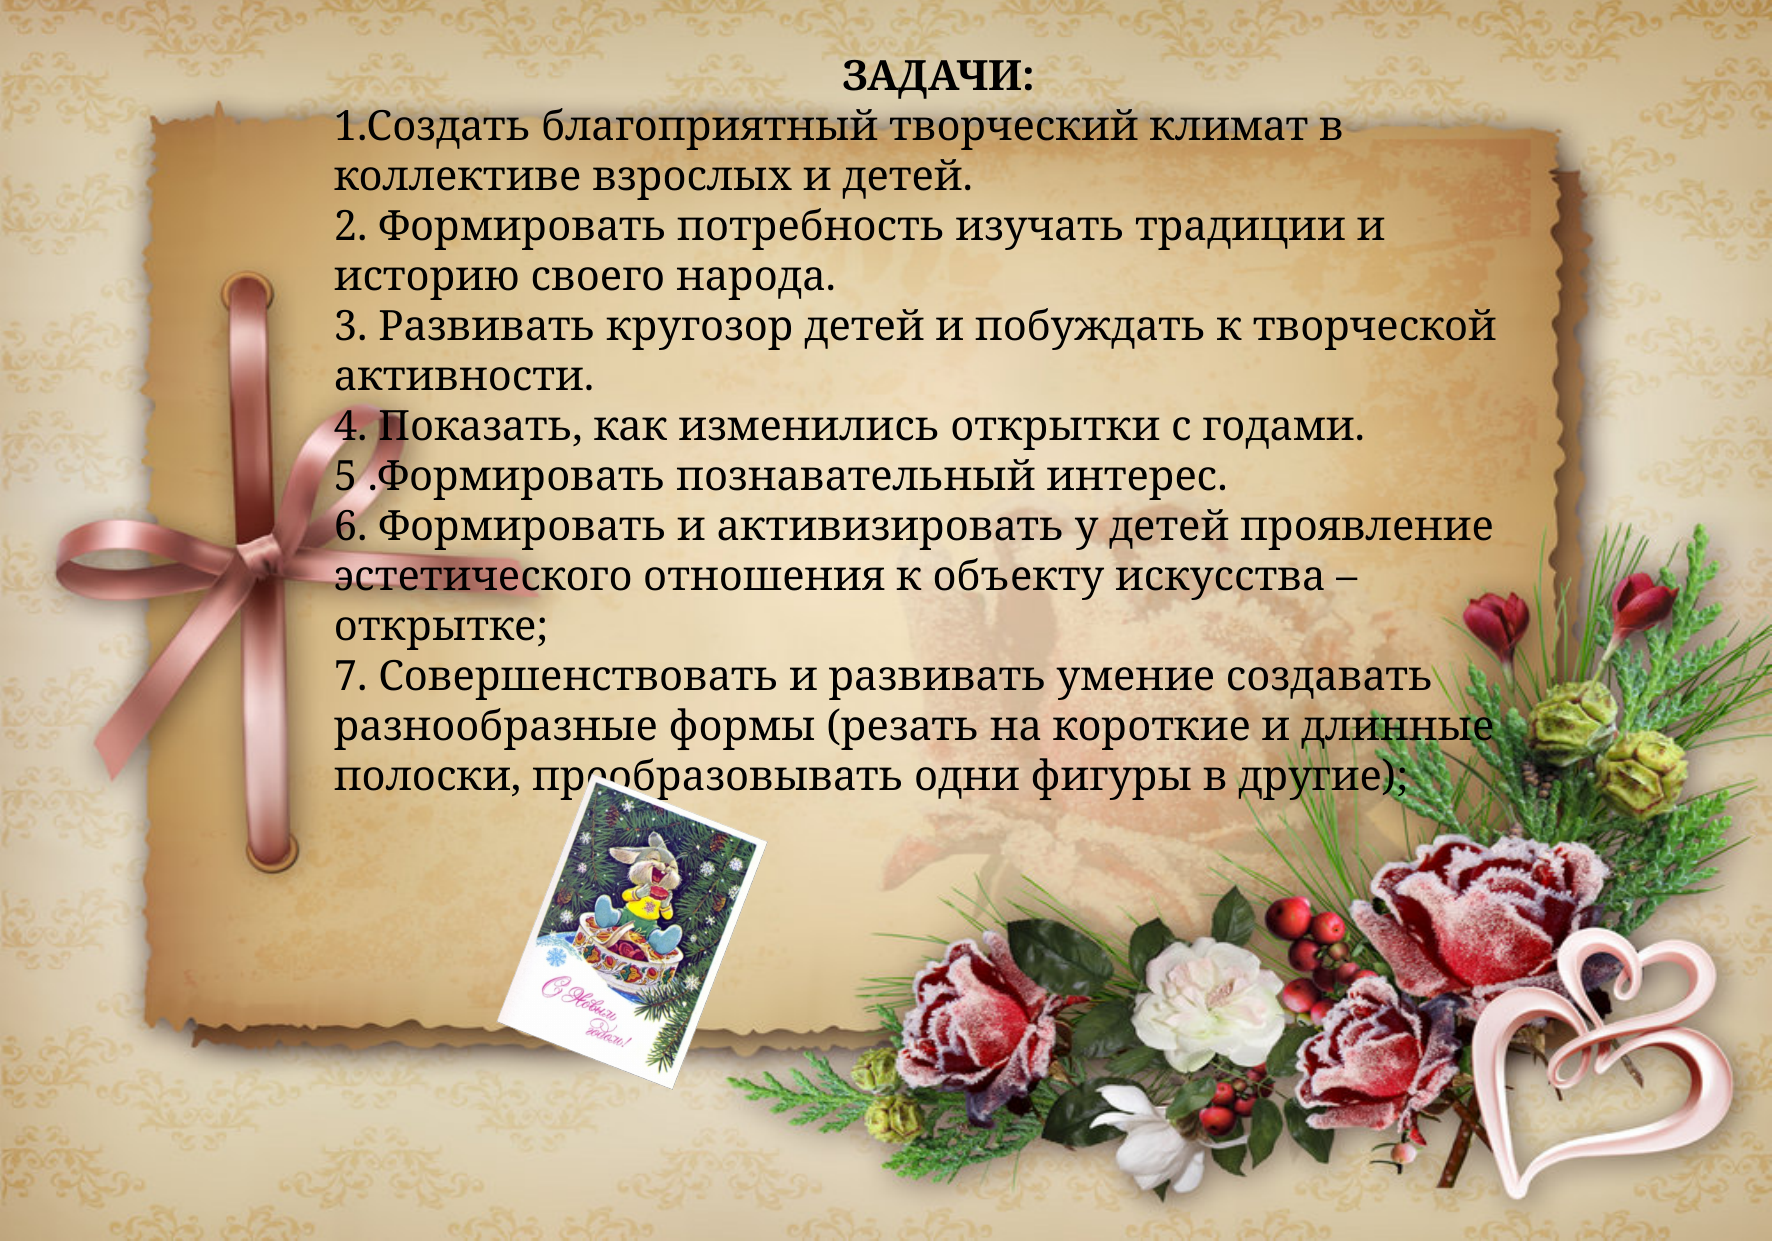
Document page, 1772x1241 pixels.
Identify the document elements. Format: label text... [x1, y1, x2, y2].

picture [0, 0, 1772, 1241]
text_box ЗАДАЧИ: 1.Создать благоприятный творческий климат в коллективе взрослых и детей. 2. Формировать потребность изучать традиции и историю своего народа. 3. Развивать кругозор детей и побуждать к творческой активности. 4. Показать, как изменились открытки с годами. 5 .Формировать познавательный интерес. 6. Формировать и активизировать у детей проявление эстетического отношения к объекту искусства – открытке; 7. Совершенствовать и развивать умение создавать разнообразные формы (резать на короткие и длинные полоски, преобразовывать одни фигуры в другие); [318, 41, 1560, 859]
